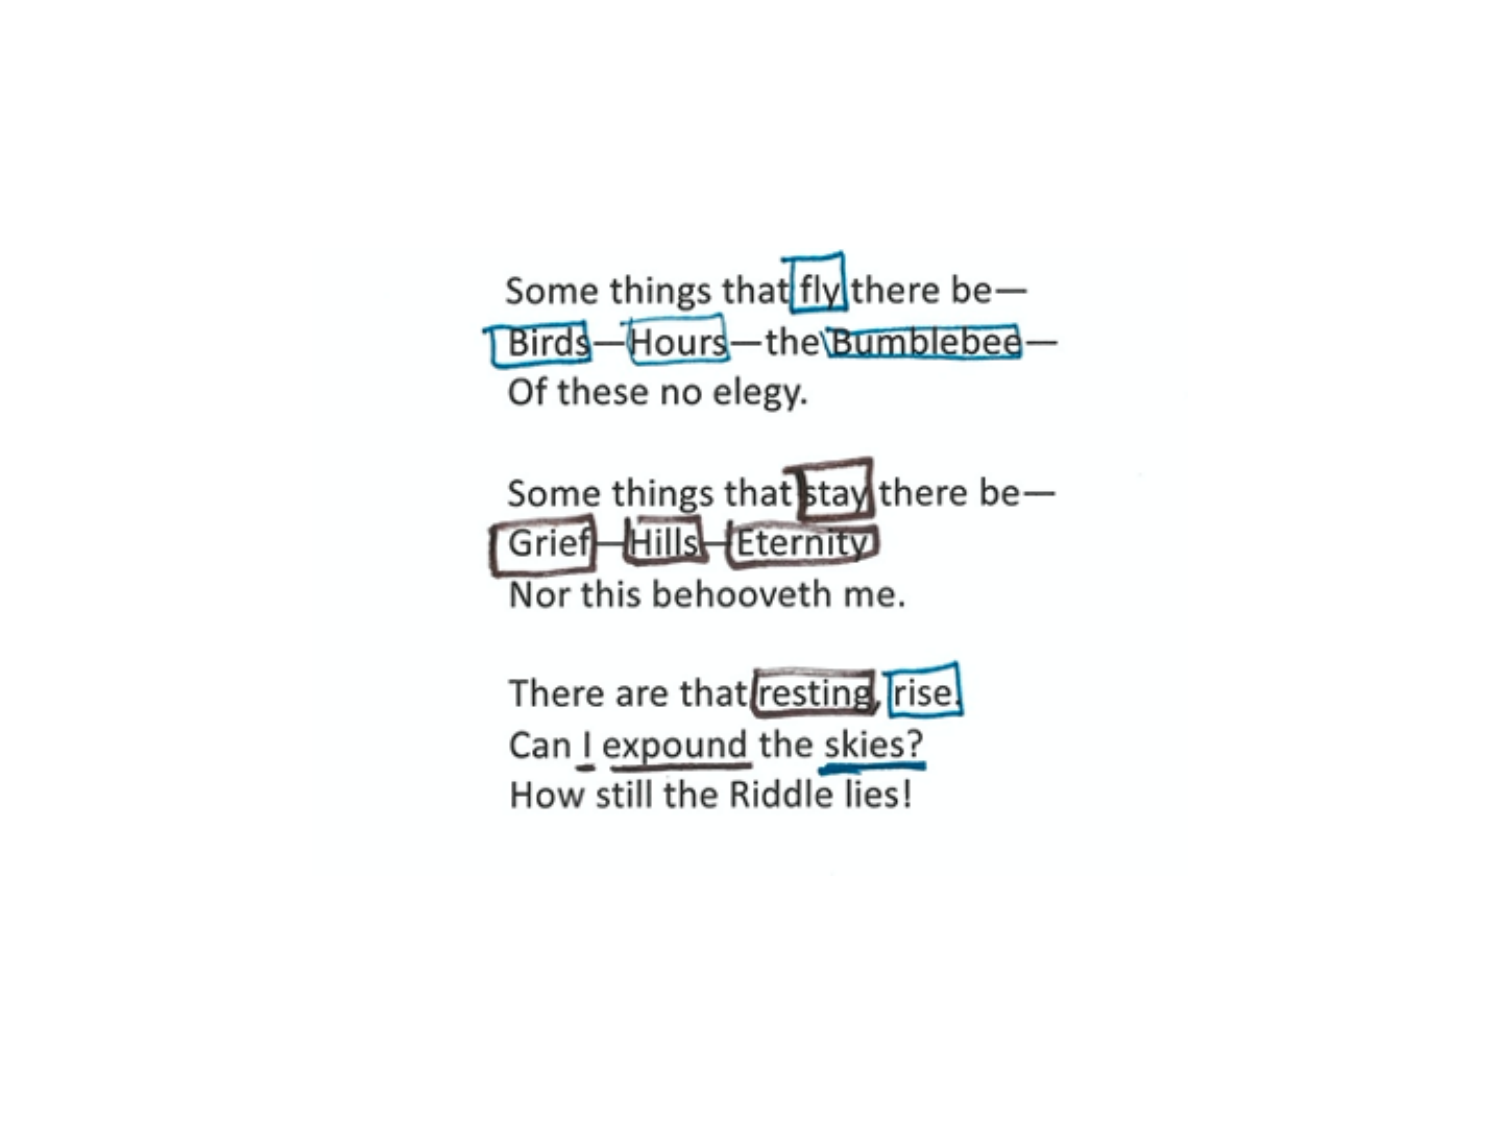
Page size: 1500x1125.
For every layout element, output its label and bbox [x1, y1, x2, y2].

picture [312, 248, 1188, 877]
